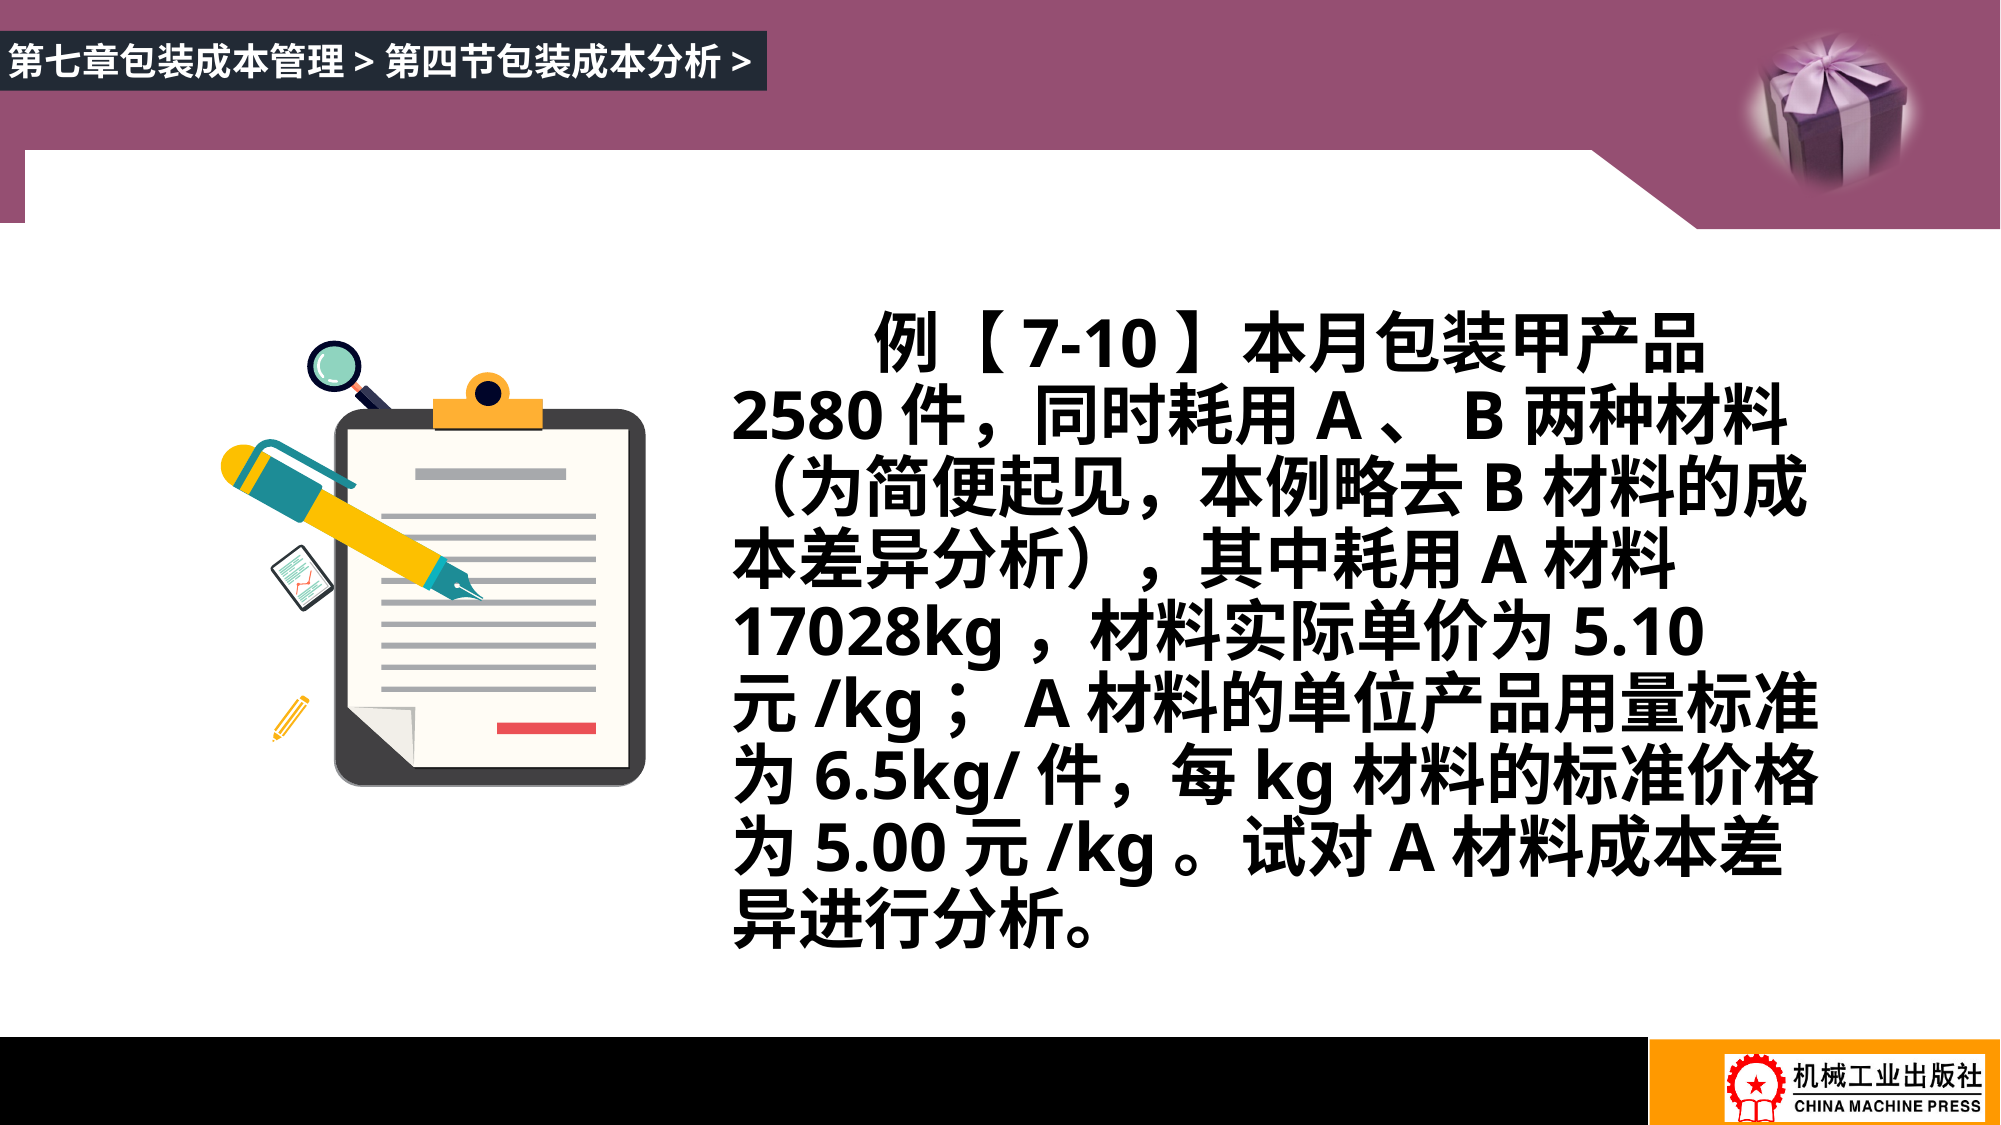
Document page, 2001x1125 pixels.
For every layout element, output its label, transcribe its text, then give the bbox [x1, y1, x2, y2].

list 例【7-10】本月包装甲产品2580件，同时耗用A、B两种材料（为简便起见，本例略去B材料的成本差异分析），其中耗用A材料17028kg，材料实际单价为5.10元/kg；A材料的单位产品用量标准为6.5kg/件，每kg材料的标准价格为5.00元/kg。试对A材料成本差异进行分析。 [716, 302, 1863, 966]
picture [1724, 1054, 1986, 1122]
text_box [208, 338, 646, 787]
picture [1762, 54, 1900, 171]
text_box 第七章包装成本管理>第四节包装成本分析> [0, 30, 767, 91]
